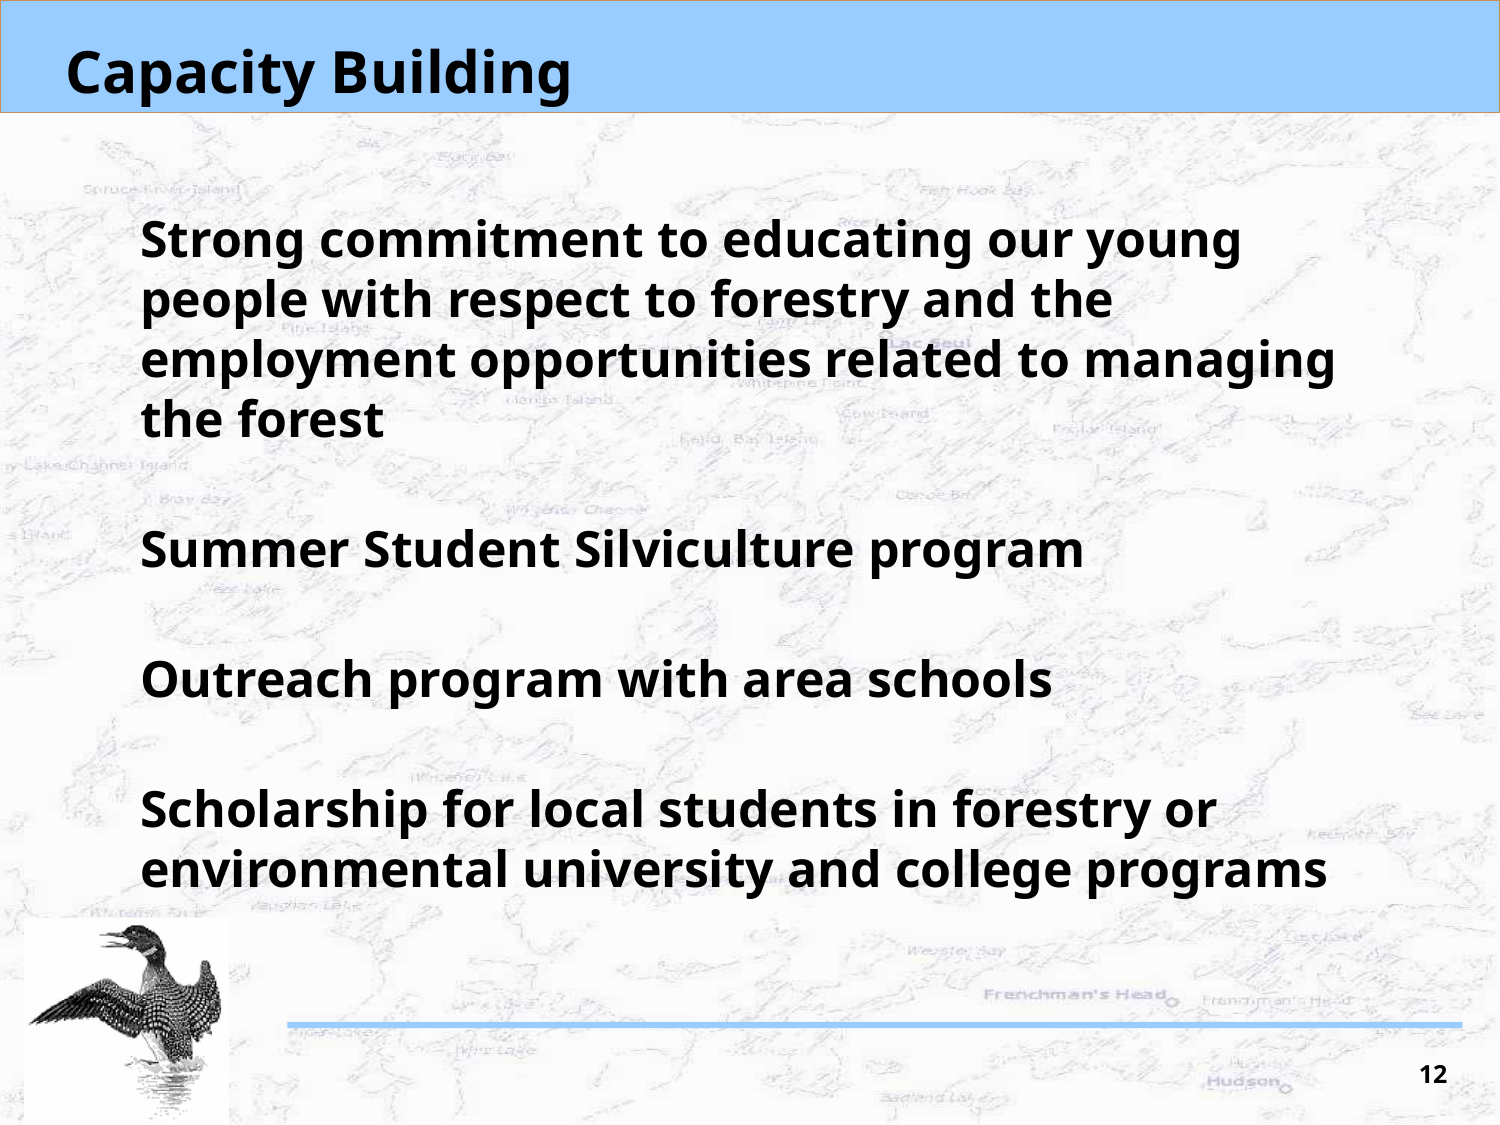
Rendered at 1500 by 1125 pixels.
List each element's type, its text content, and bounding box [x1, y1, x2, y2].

picture [0, 113, 1500, 1125]
title Capacity Building [49, 0, 1451, 113]
list Strong commitment to educating our young people with respect to forestry and the employment opportunities related to managing the forest Summer Student Silviculture program Outreach program with area schools Scholarship for local students in forestry or environmental university and college programs [124, 199, 1413, 788]
slide_number 12 [1112, 1024, 1463, 1101]
